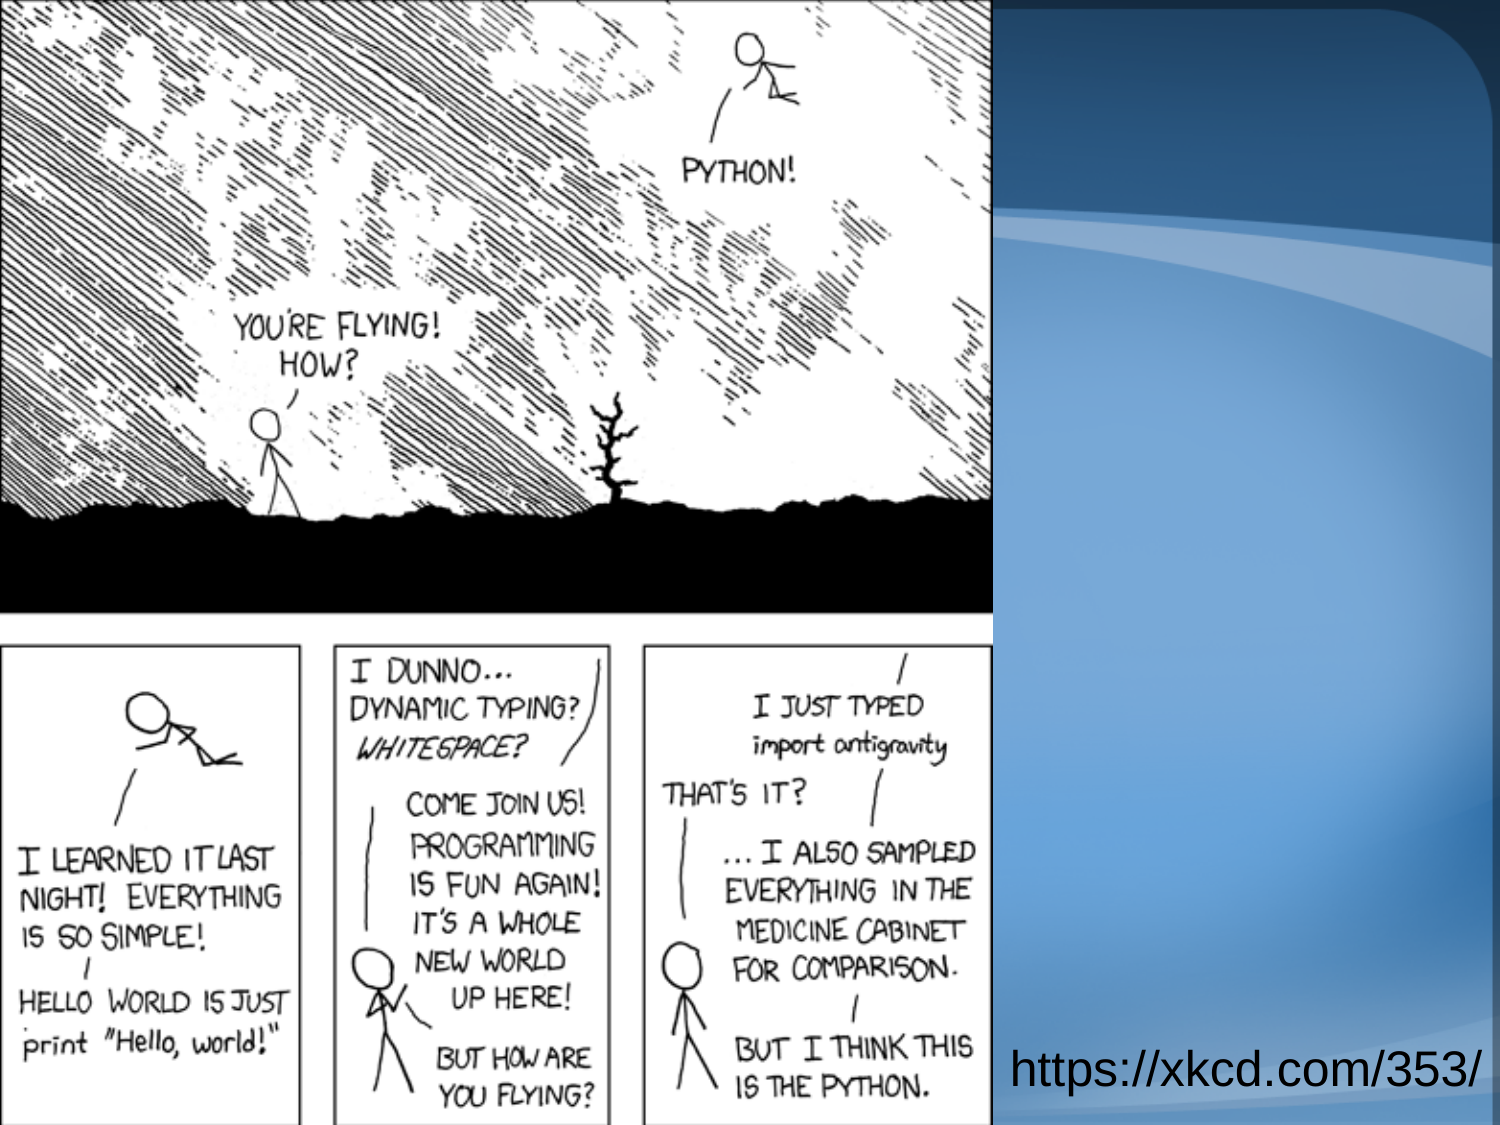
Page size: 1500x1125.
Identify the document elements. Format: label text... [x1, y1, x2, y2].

text_box https://xkcd.com/353/ [998, 1028, 1498, 1104]
picture [0, 0, 1500, 1125]
